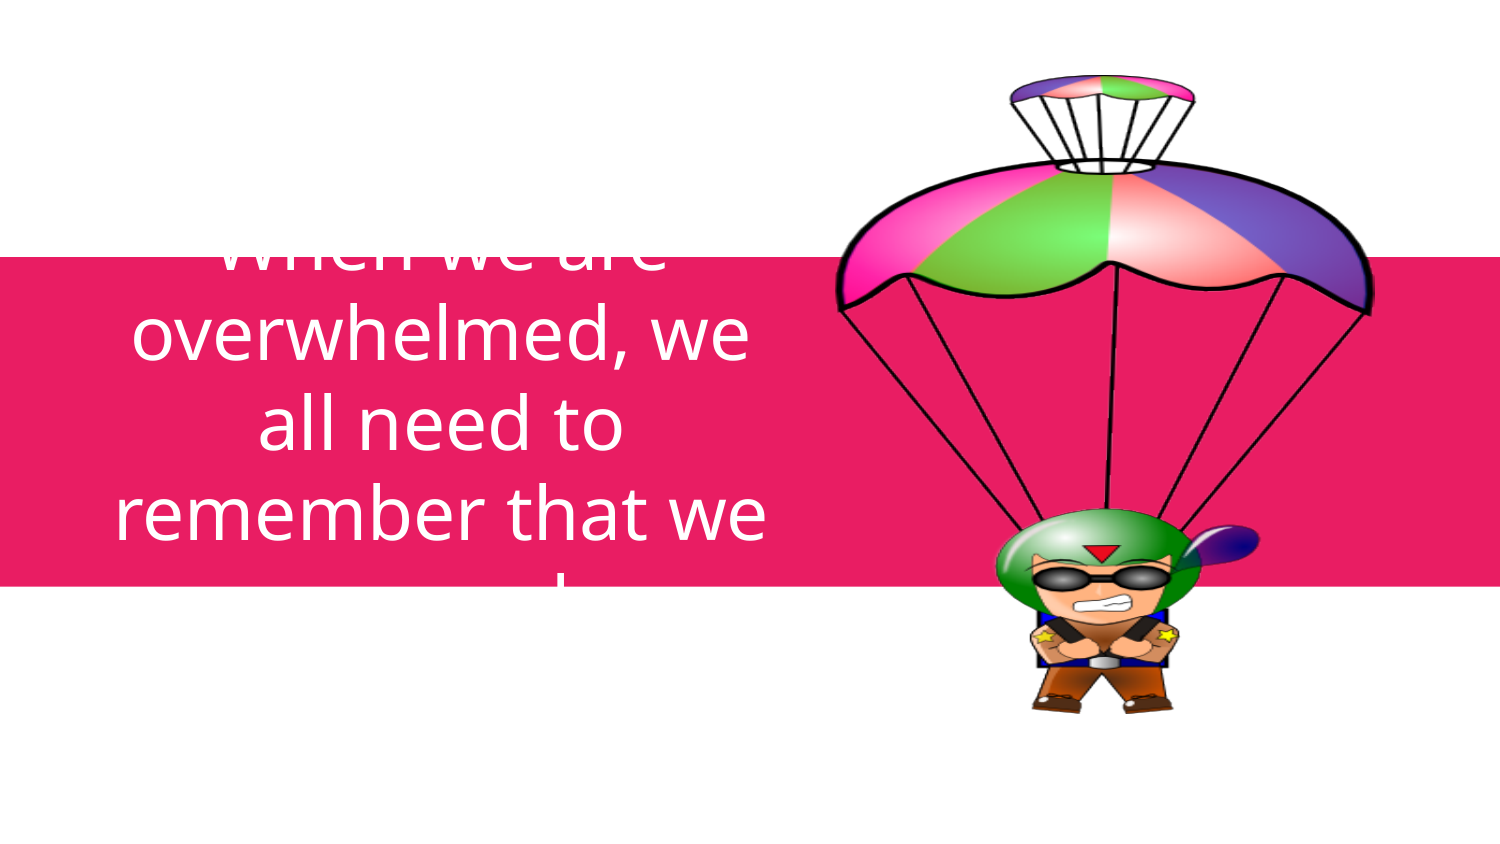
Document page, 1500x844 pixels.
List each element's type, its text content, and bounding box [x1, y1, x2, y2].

title When we are overwhelmed, we all need to remember that we are never alone. [70, 283, 813, 559]
picture [835, 75, 1375, 714]
